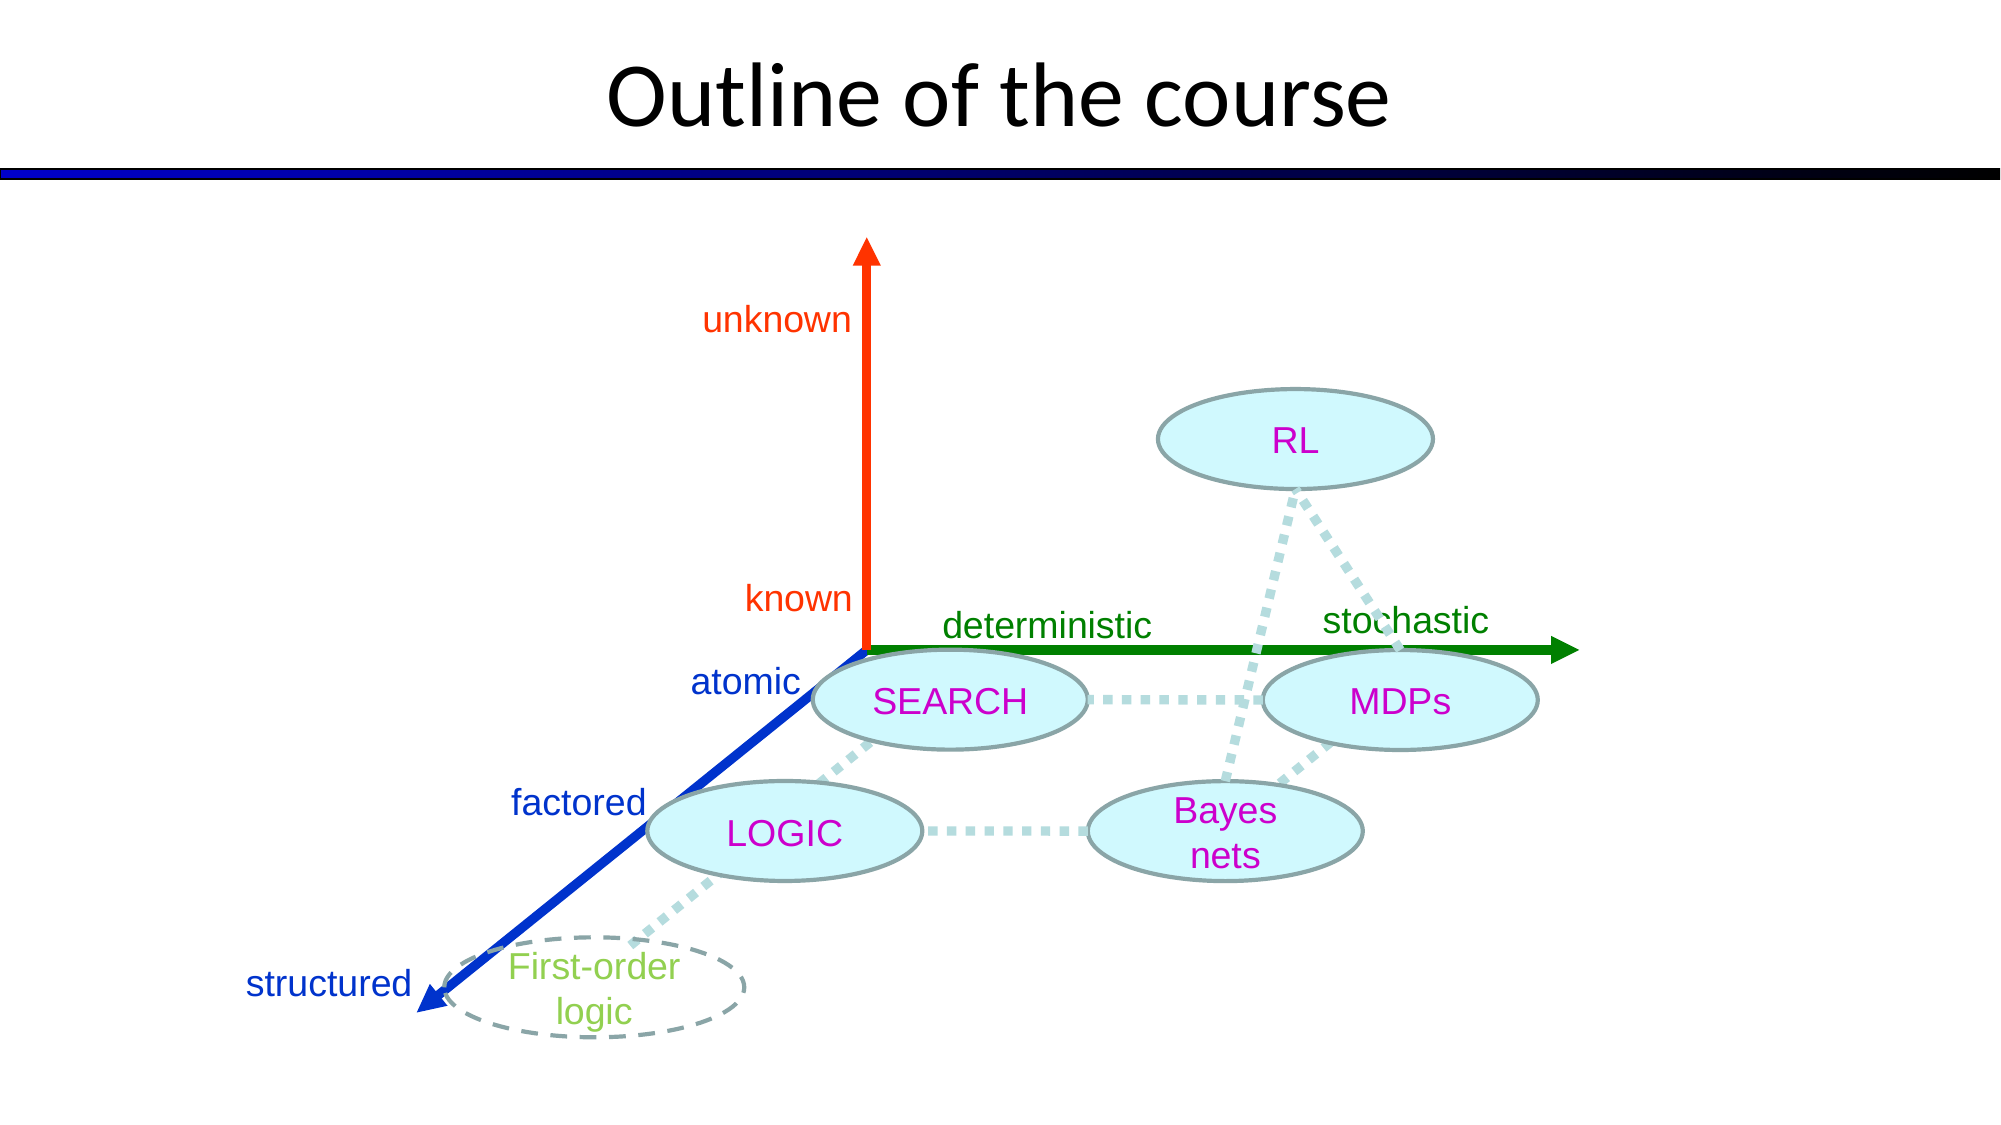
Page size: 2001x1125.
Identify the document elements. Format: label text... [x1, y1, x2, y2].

title Outline of the course [0, 0, 2000, 184]
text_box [1224, 488, 1296, 782]
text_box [873, 588, 1219, 655]
text_box SEARCH [872, 664, 1090, 752]
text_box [1403, 588, 1580, 655]
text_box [872, 718, 900, 800]
text_box Bayes nets [1086, 779, 1365, 884]
text_box LOGIC [872, 803, 925, 872]
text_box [1245, 730, 1346, 812]
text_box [686, 237, 870, 651]
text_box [229, 649, 868, 1013]
text_box First-order logic [483, 1021, 712, 1040]
text_box RL [1155, 386, 1436, 487]
text_box MDPs [1299, 664, 1540, 753]
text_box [1295, 488, 1401, 651]
